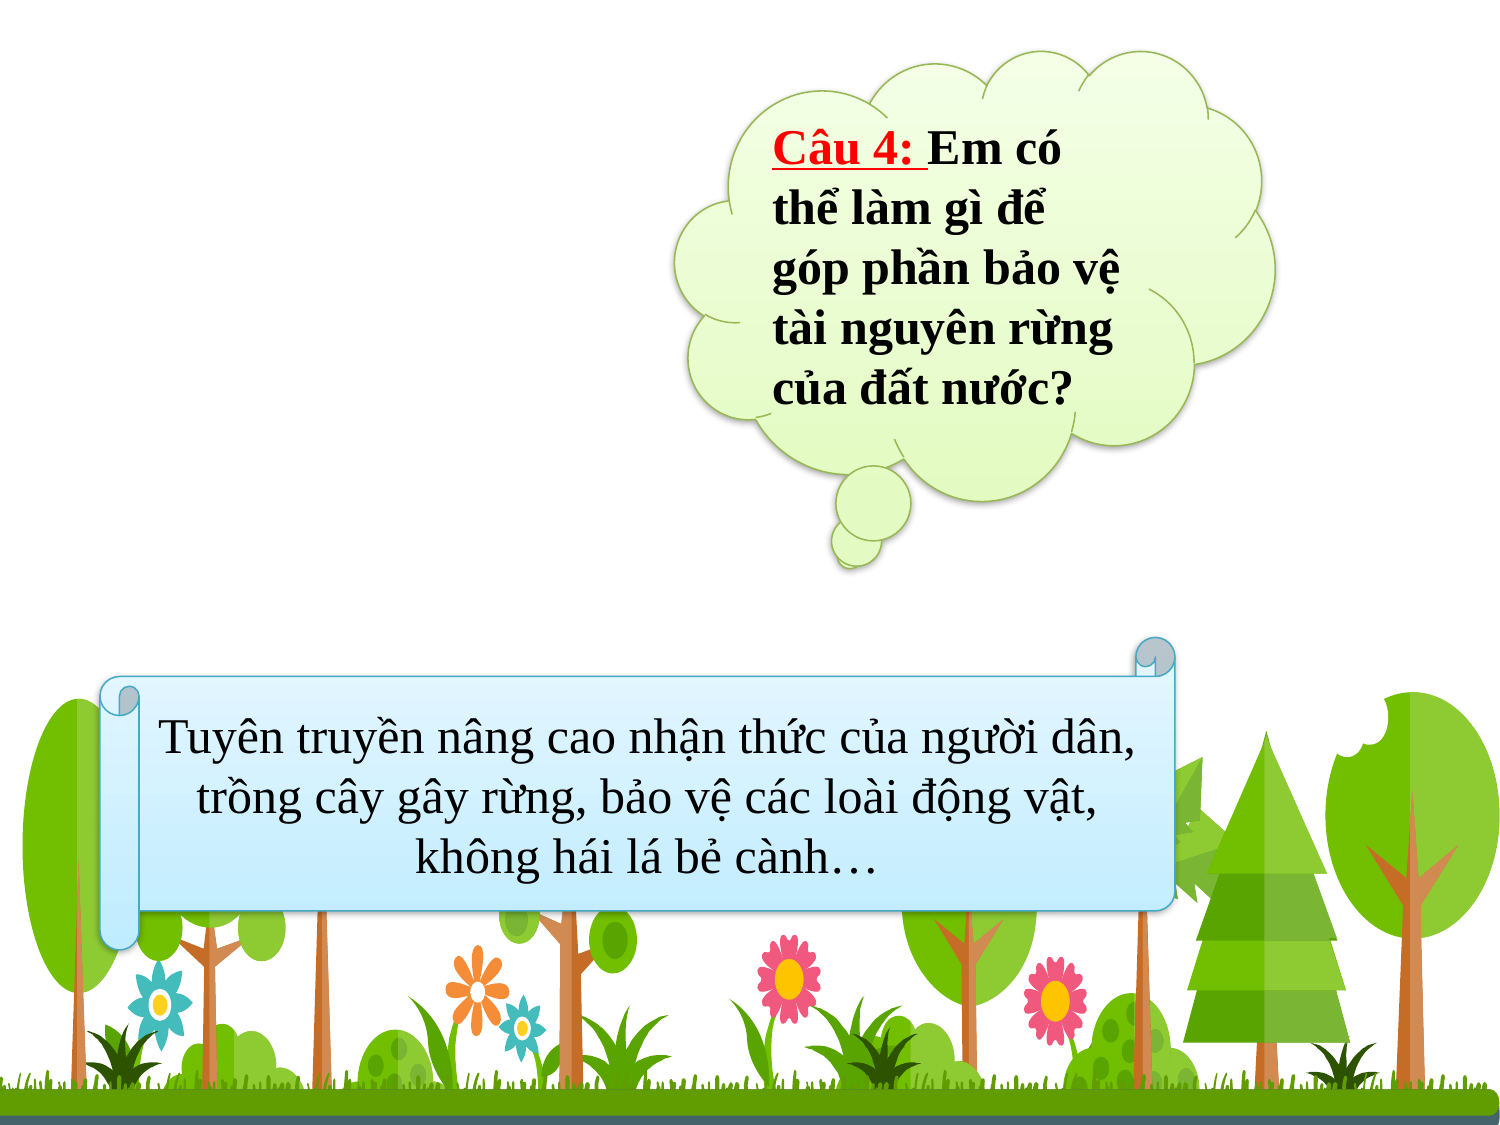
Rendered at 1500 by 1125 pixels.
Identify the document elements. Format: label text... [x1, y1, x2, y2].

picture [0, 562, 1500, 1125]
text_box Câu 4: Em có thể làm gì để góp phần bảo vệ tài nguyên rừng của đất nước? [673, 50, 1277, 561]
